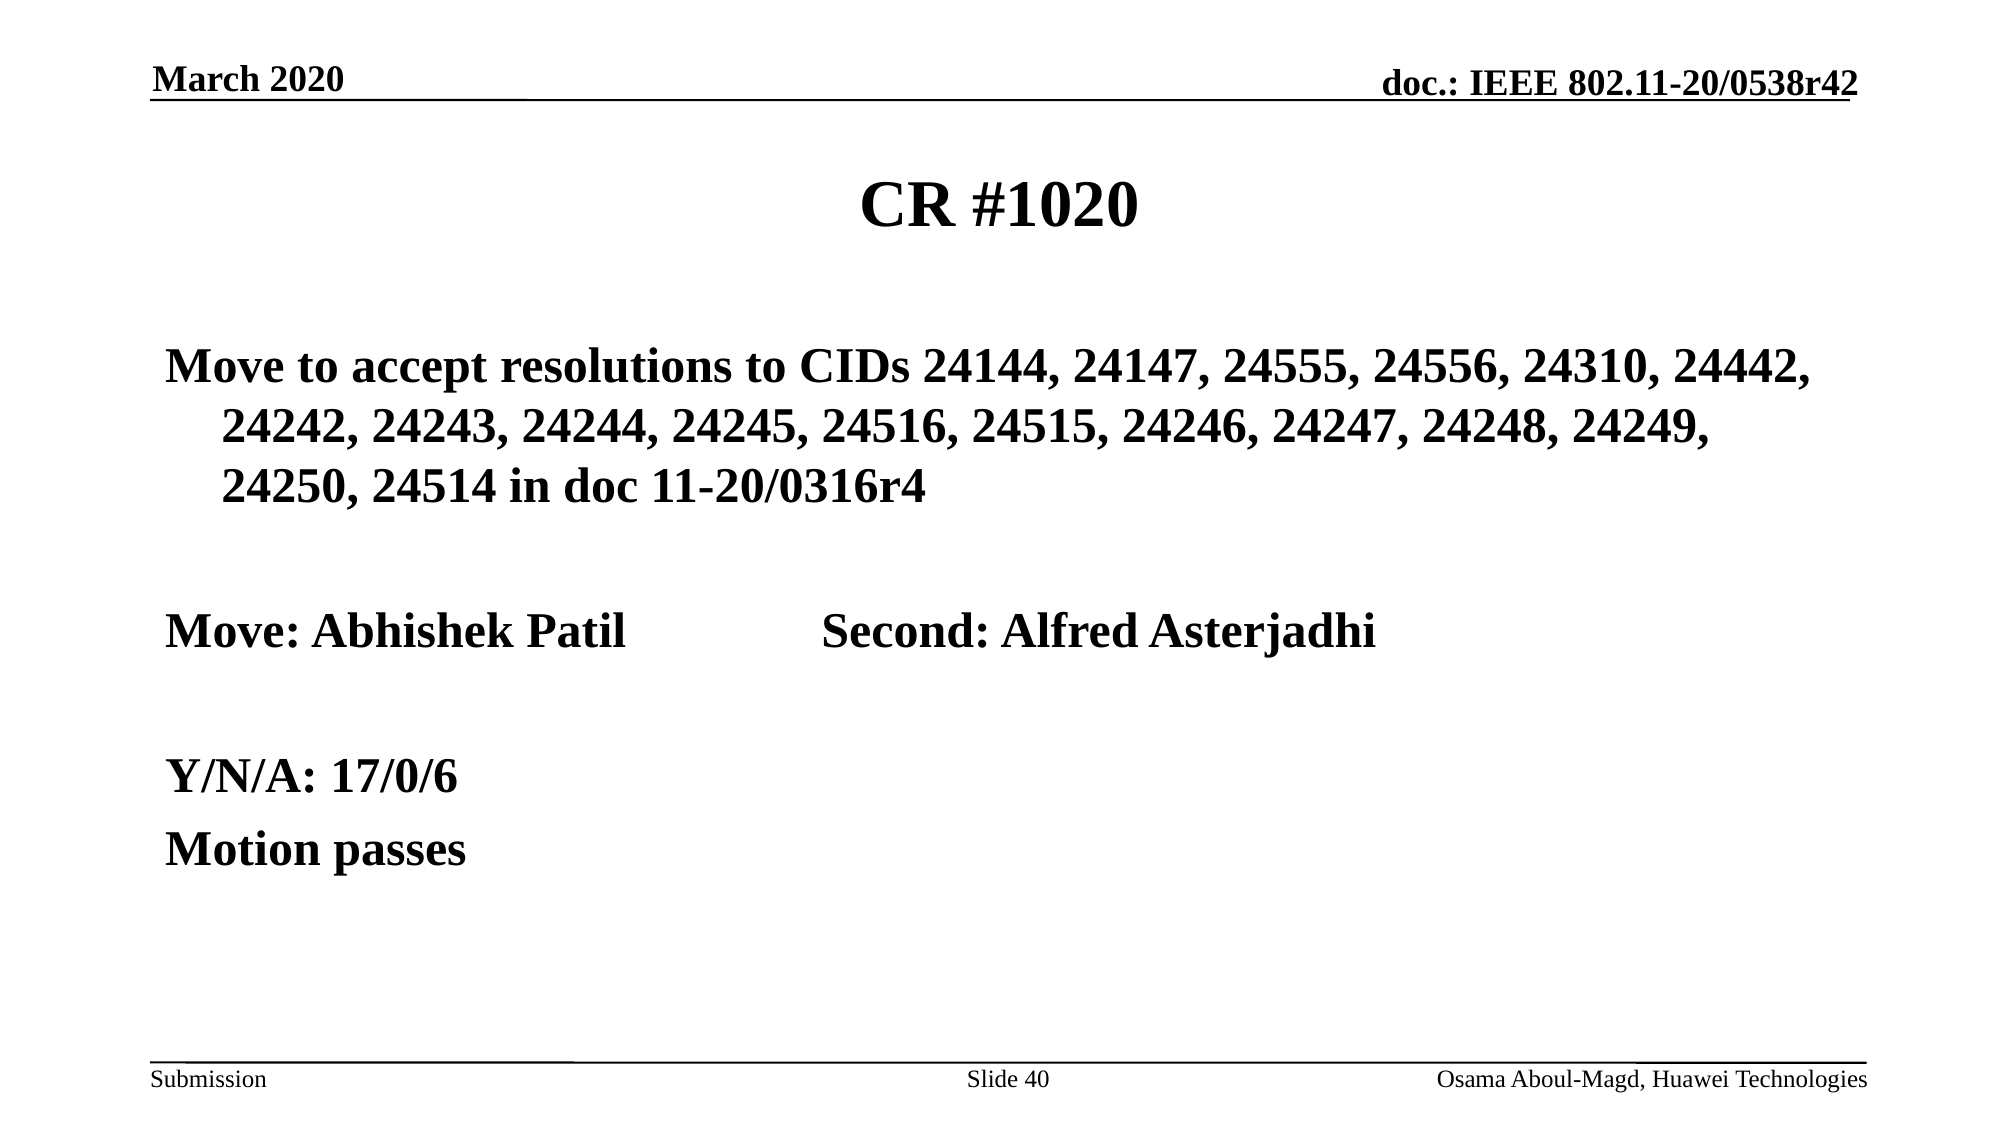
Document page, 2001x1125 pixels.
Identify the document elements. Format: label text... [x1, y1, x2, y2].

list Move to accept resolutions to CIDs 24144, 24147, 24555, 24556, 24310, 24442, 24242, 24243, 24244, 24245, 24516, 24515, 24246, 24247, 24248, 24249, 24250, 24514 in doc 11-20/0316r4 Move: Abhishek Patil Second: Alfred Asterjadhi Y/N/A: 17/0/6 Motion passes [149, 324, 1850, 1000]
footer Osama Aboul-Magd, Huawei Technologies [1171, 1061, 1869, 1093]
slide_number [152, 54, 563, 100]
slide_number Slide 40 [950, 1061, 1067, 1123]
title CR #1020 [149, 112, 1850, 288]
